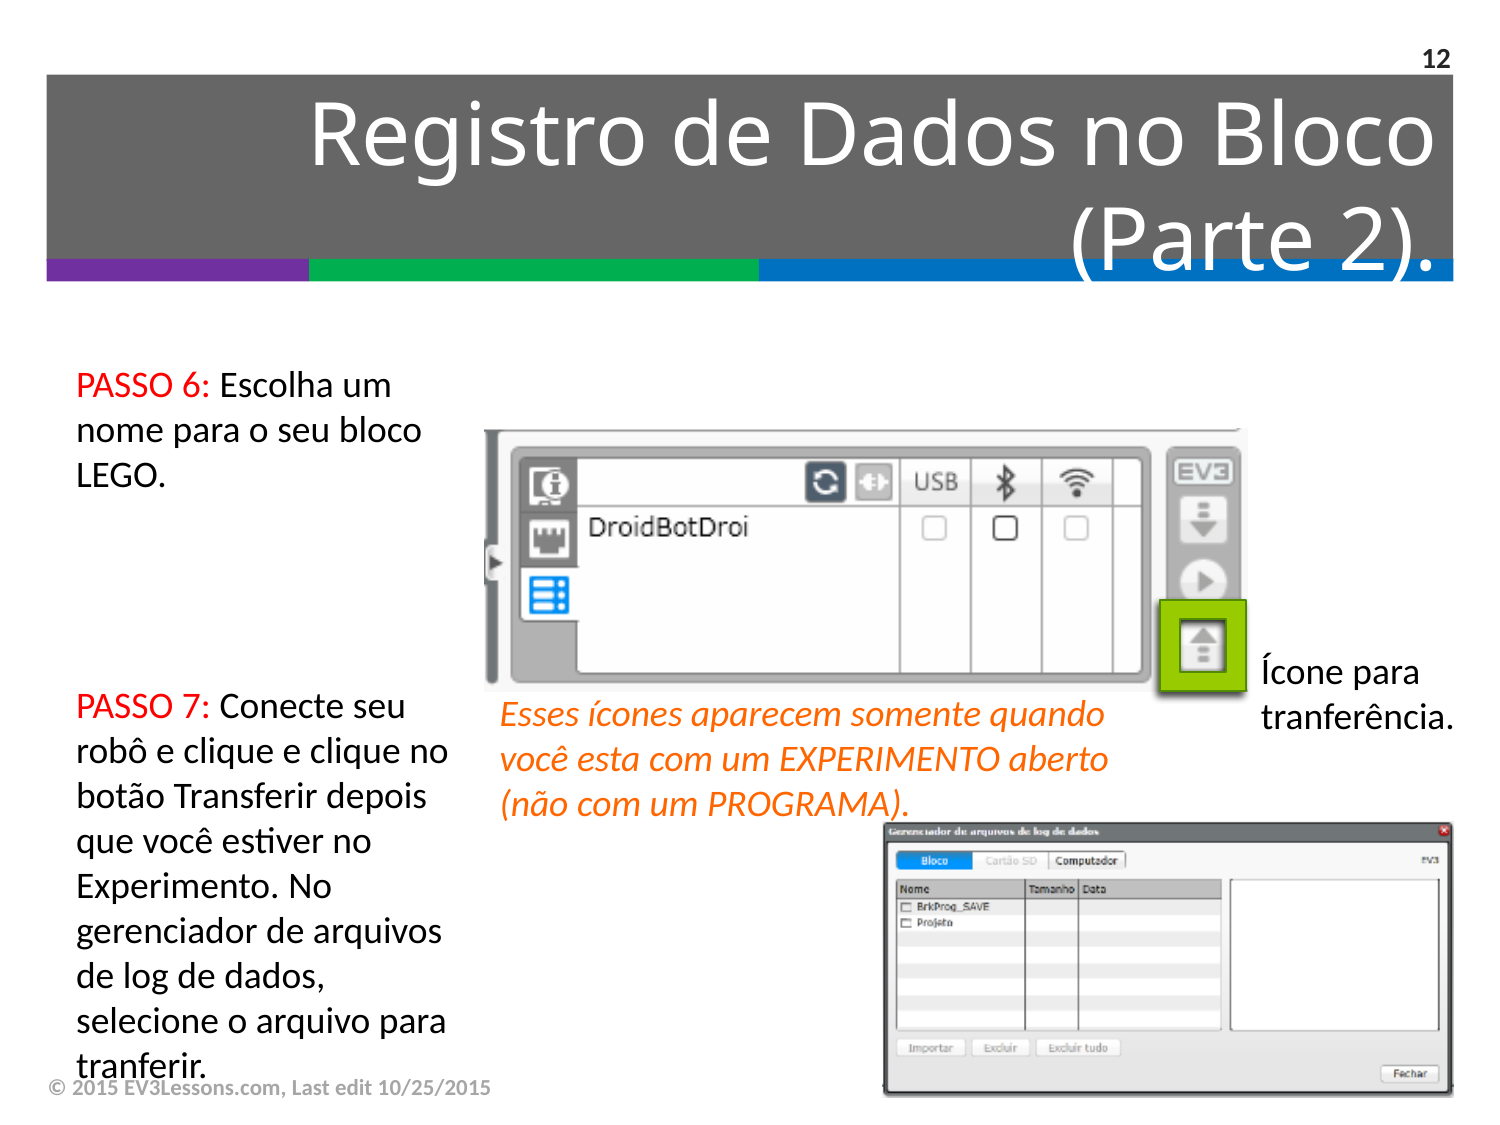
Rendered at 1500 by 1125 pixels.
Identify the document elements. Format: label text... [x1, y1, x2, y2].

title Registro de Dados no Bloco (Parte 2). [46, 103, 1454, 263]
text_box PASSO 7: Conecte seu robô e clique e clique no botão Transferir depois que você estiver no Experimento. No gerenciador de arquivos de log de dados, selecione o arquivo para tranferir. [61, 673, 485, 1055]
footer © 2015 EV3Lessons.com, Last edit 10/25/2015 [32, 1055, 1038, 1116]
text_box Ícone para tranferência. [1246, 639, 1500, 745]
picture [882, 821, 1454, 1098]
slide_number 12 [1362, 27, 1466, 87]
text_box PASSO 6: Escolha um nome para o seu bloco LEGO. [61, 352, 485, 503]
picture [484, 428, 1248, 692]
text_box Esses ícones aparecem somente quando você esta com um EXPERIMENTO aberto (não com um PROGRAMA). [484, 705, 1147, 832]
